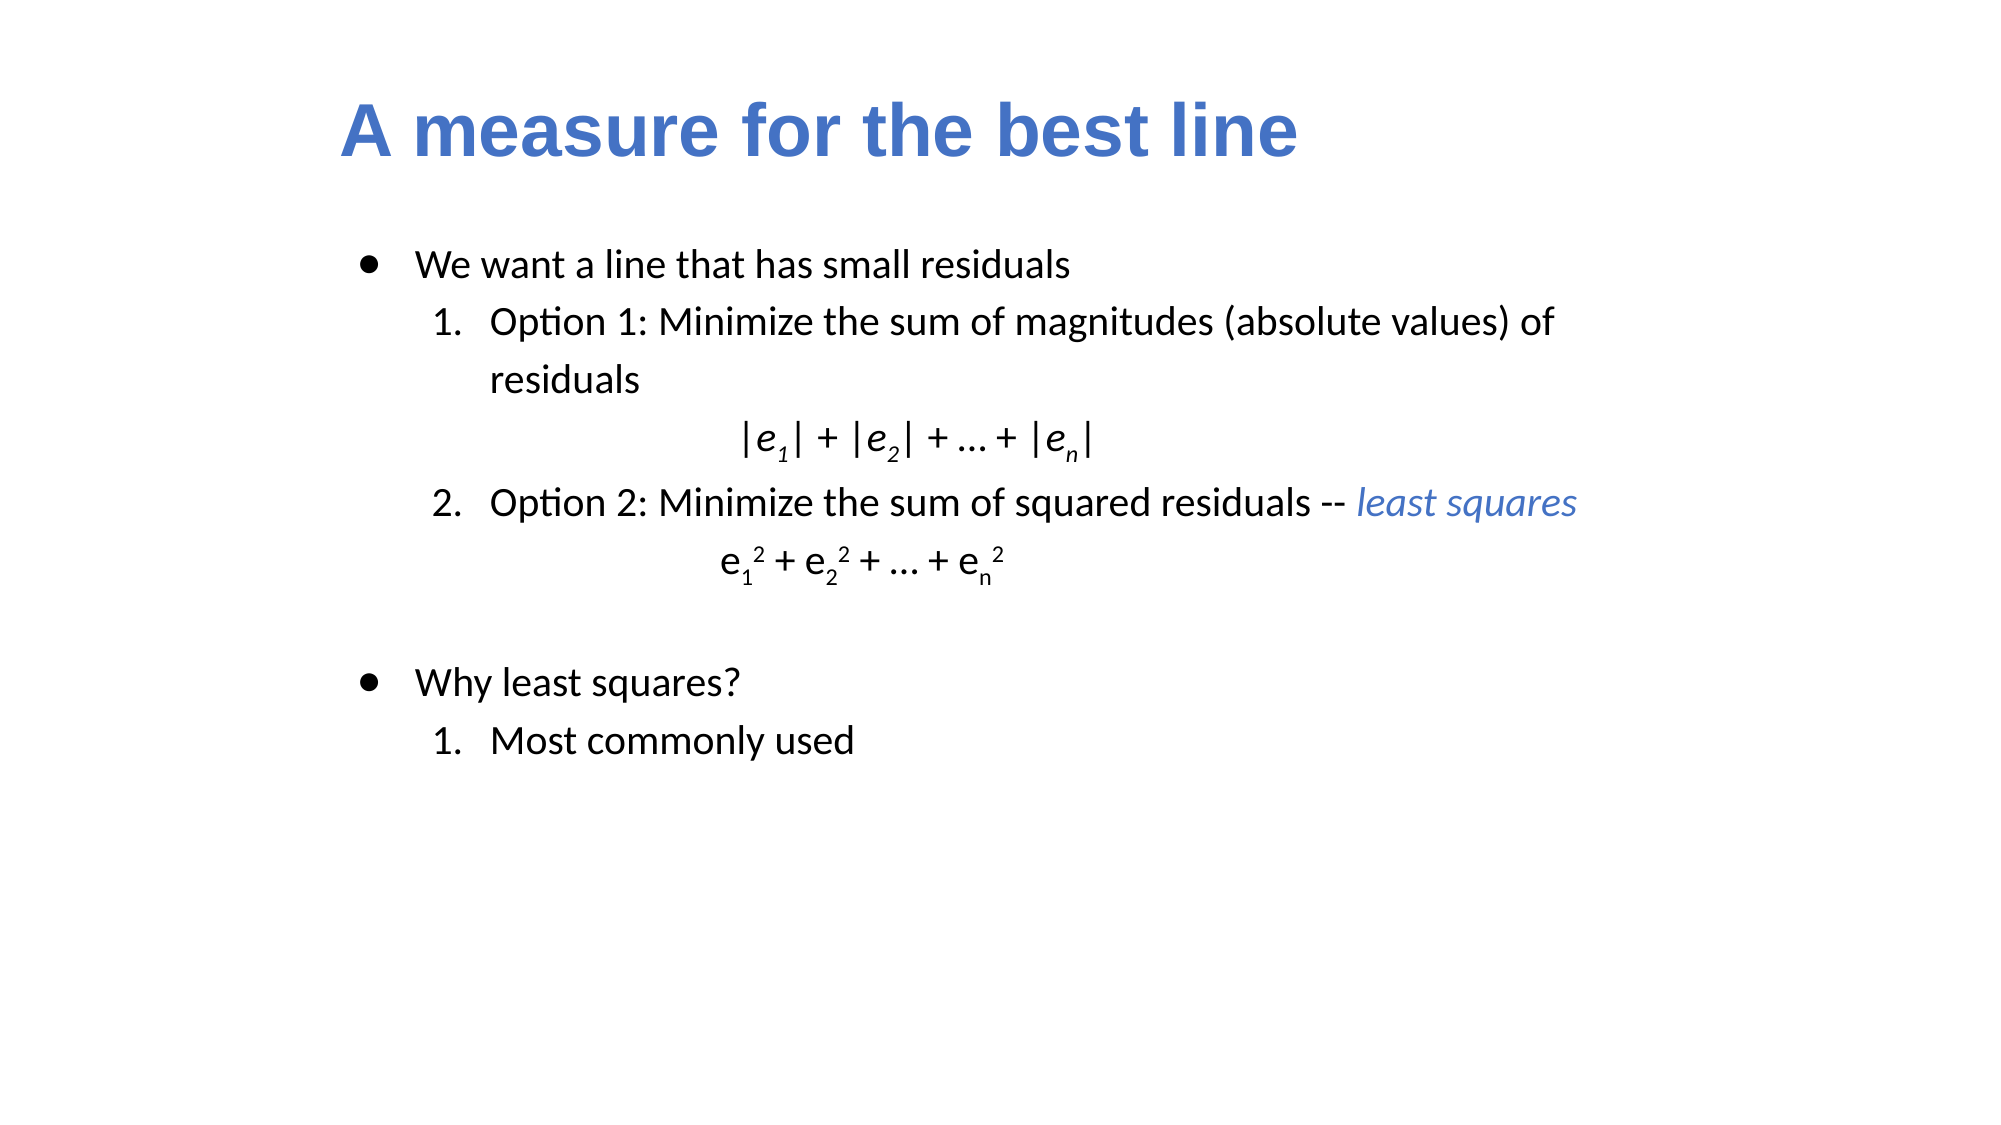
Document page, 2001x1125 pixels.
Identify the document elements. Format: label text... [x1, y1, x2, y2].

title A measure for the best line [324, 0, 1675, 188]
list We want a line that has small residuals Option 1: Minimize the sum of magnitudes (absolute values) of residuals |e1| + |e2| + … + |en| Option 2: Minimize the sum of squared residuals -- least squares e12 + e22 + … + en2 Why least squares? Most commonly used [325, 214, 1609, 893]
